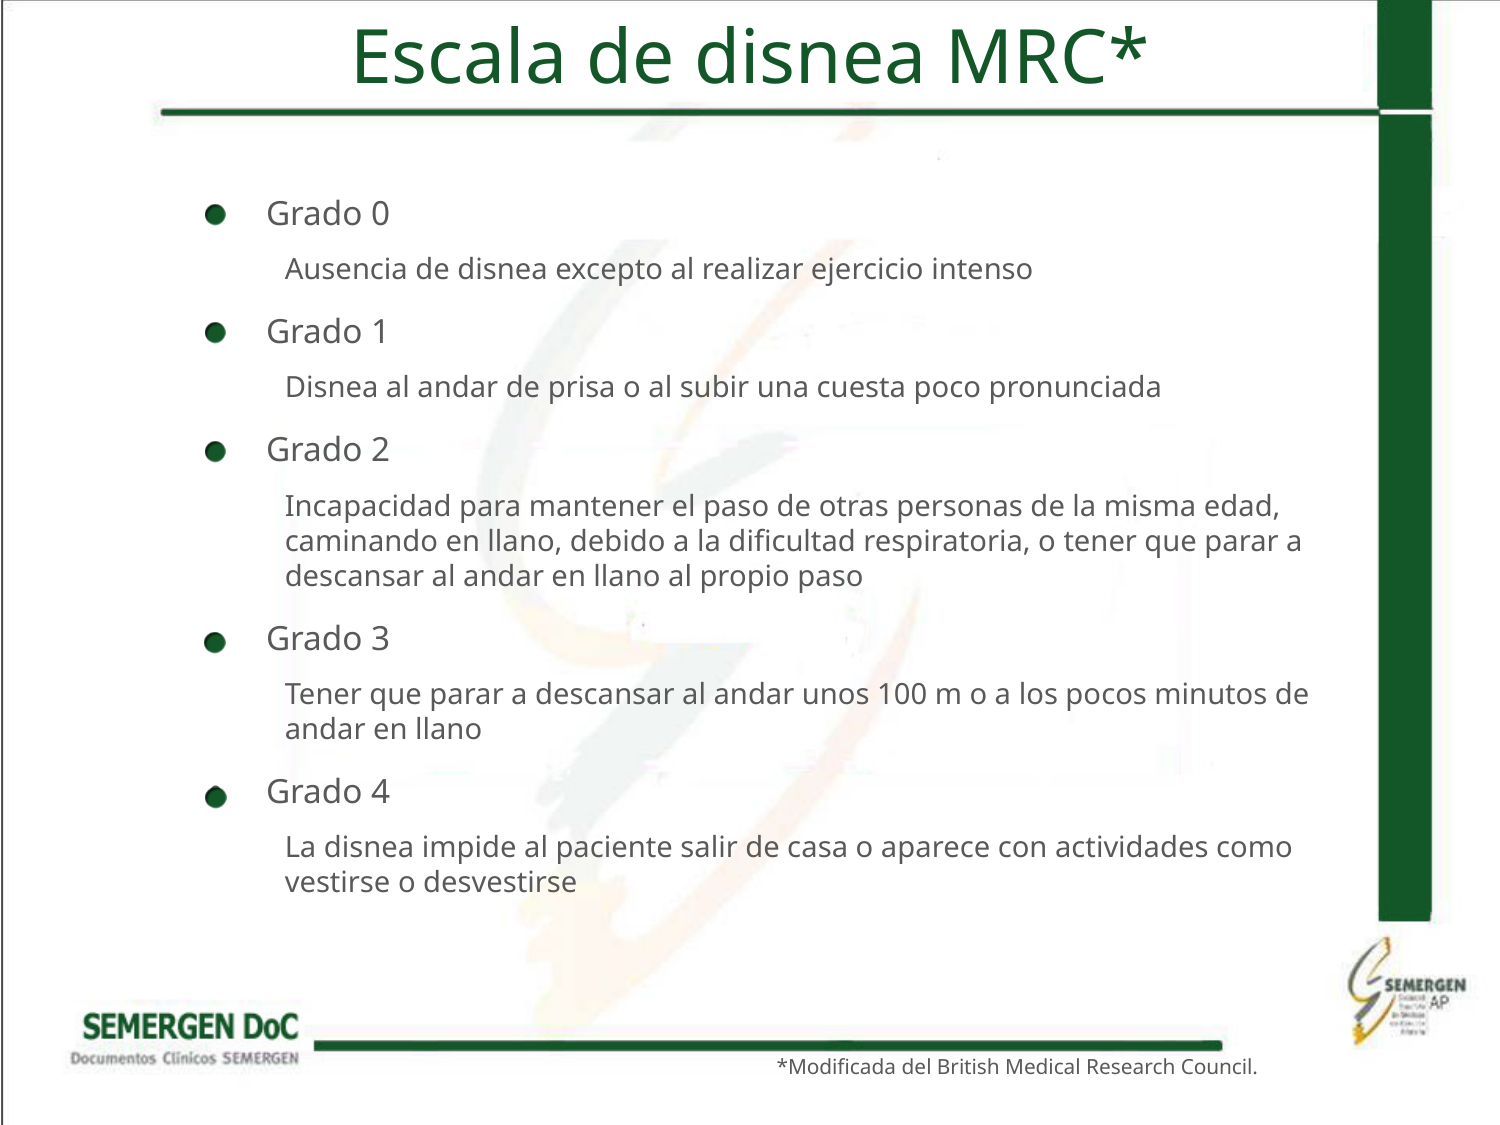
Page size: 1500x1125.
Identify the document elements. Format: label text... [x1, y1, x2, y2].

picture [0, 0, 1500, 1125]
list Grado 0 Ausencia de disnea excepto al realizar ejercicio intenso Grado 1 Disnea al andar de prisa o al subir una cuesta poco pronunciada Grado 2 Incapacidad para mantener el paso de otras personas de la misma edad, caminando en llano, debido a la dificultad respiratoria, o tener que parar a descansar al andar en llano al propio paso Grado 3 Tener que parar a descansar al andar unos 100 m o a los pocos minutos de andar en llano Grado 4 La disnea impide al paciente salir de casa o aparece con actividades como vestirse o desvestirse [194, 184, 1331, 1024]
title Escala de disnea MRC* [75, 0, 1425, 148]
text_box *Modificada del British Medical Research Council. [761, 1046, 1282, 1087]
